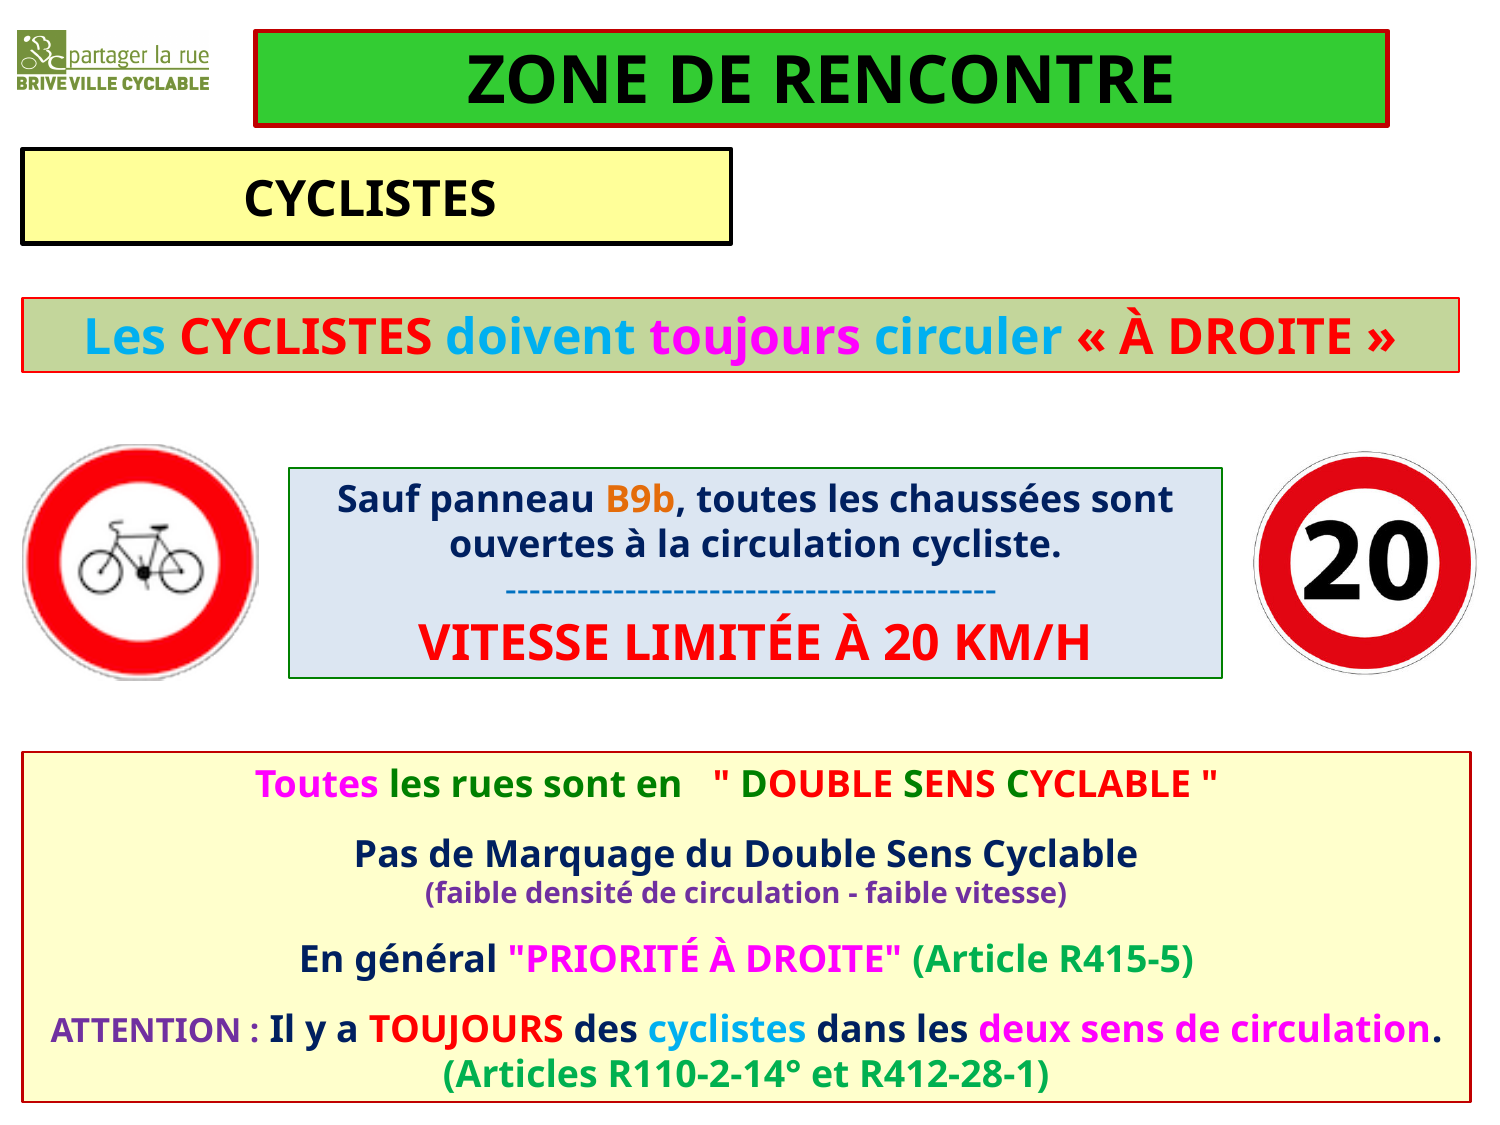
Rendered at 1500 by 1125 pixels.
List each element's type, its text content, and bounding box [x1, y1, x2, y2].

text_box Sauf panneau B9b, toutes les chaussées sont ouvertes à la circulation cycliste. ----------------------------------------- VITESSE LIMITÉE À 20 KM/H [289, 467, 1223, 678]
picture [1245, 444, 1483, 681]
picture [17, 30, 209, 91]
picture [22, 444, 259, 681]
text_box ZONE DE RENCONTRE [255, 31, 1388, 126]
text_box Les CYCLISTES doivent toujours circuler « À DROITE » [22, 297, 1459, 373]
text_box CYCLISTES [22, 149, 732, 244]
text_box Toutes les rues sont en " DOUBLE SENS CYCLABLE " Pas de Marquage du Double Sens Cyclable (faible densité de circulation - faible vitesse) En général "PRIORITÉ À DROITE" (Article R415-5) ATTENTION : Il y a TOUJOURS des cyclistes dans les deux sens de circulation. (Articles R110-2-14° et R412-28-1) [22, 752, 1471, 1103]
